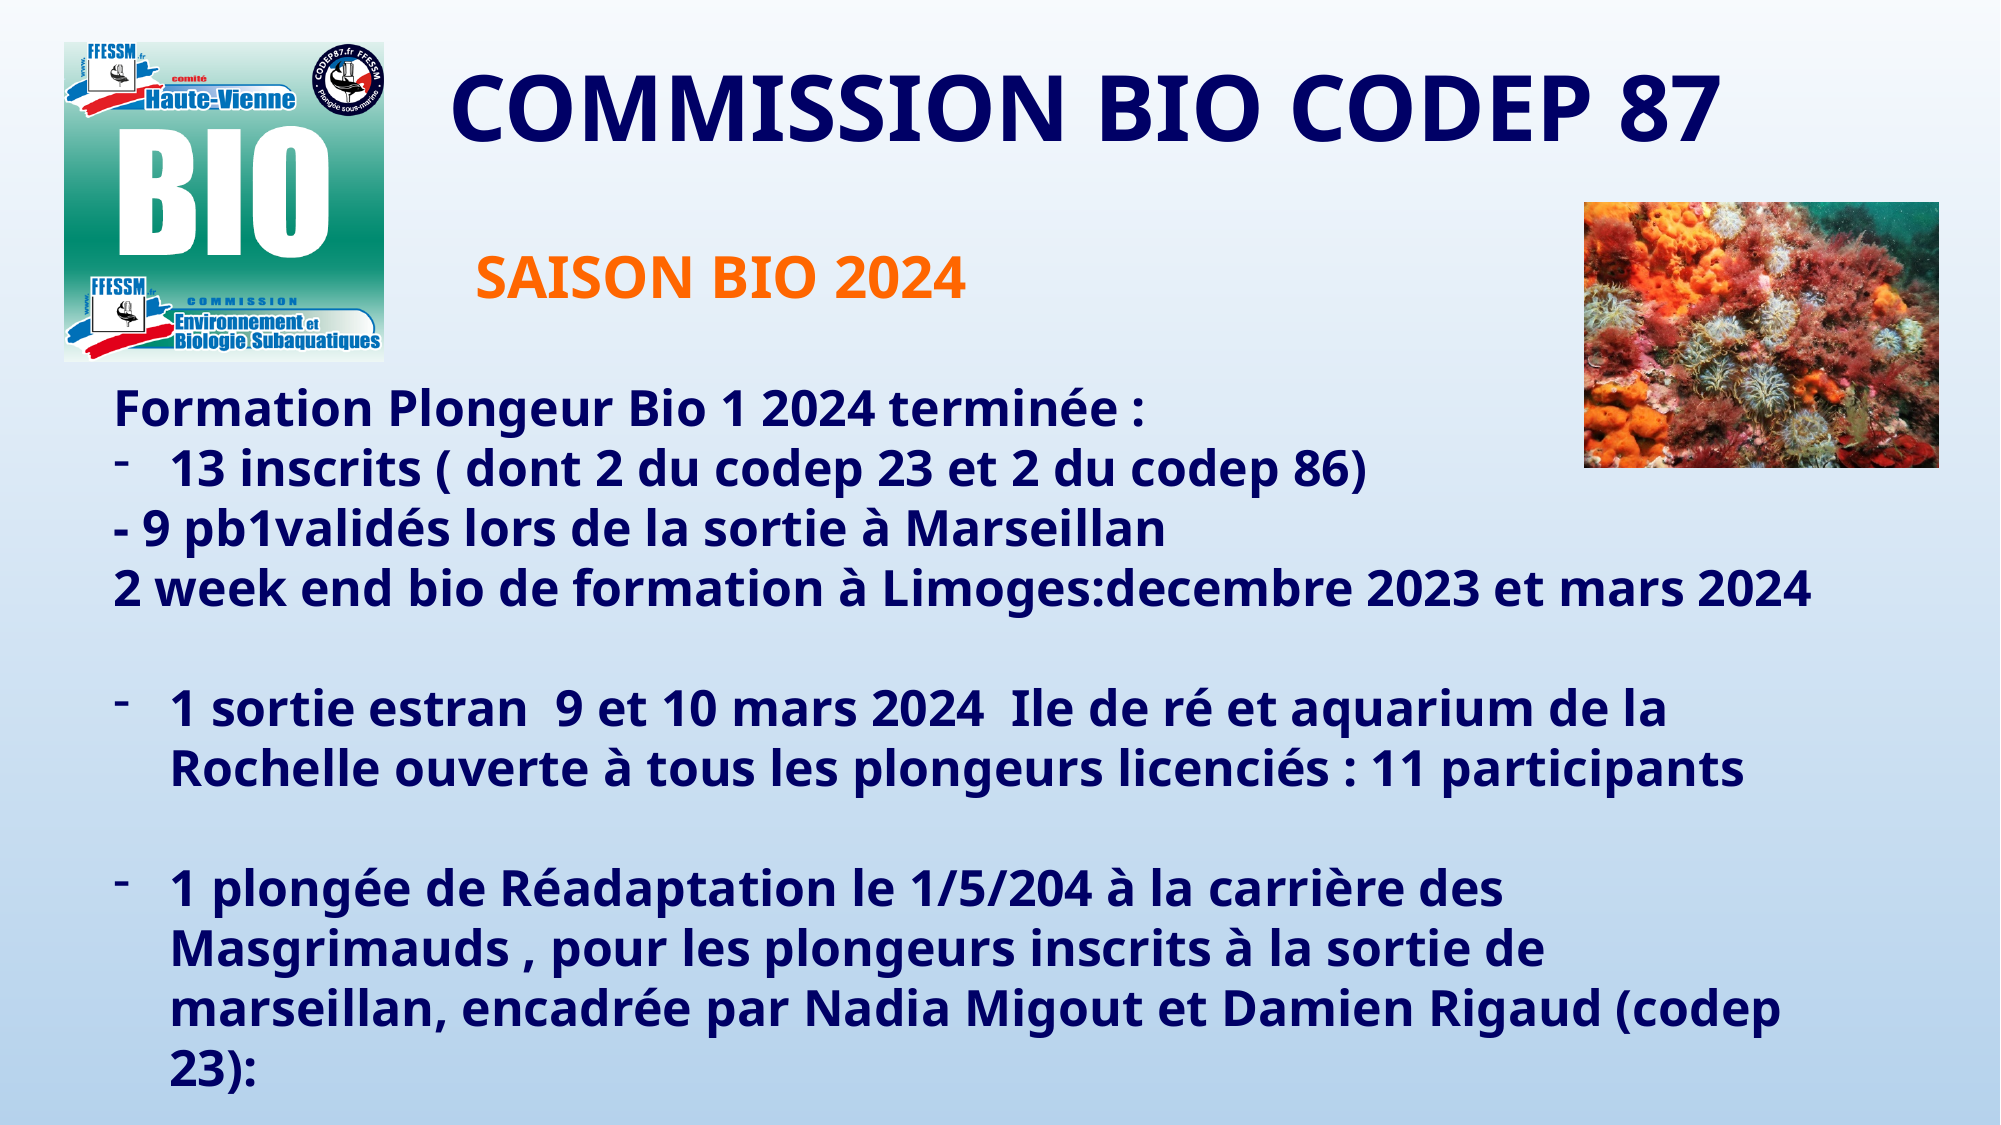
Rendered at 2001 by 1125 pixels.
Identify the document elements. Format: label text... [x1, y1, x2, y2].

text_box Formation Plongeur Bio 1 2024 terminée : 13 inscrits ( dont 2 du codep 23 et 2 du codep 86) - 9 pb1validés lors de la sortie à Marseillan 2 week end bio de formation à Limoges:decembre 2023 et mars 2024 1 sortie estran 9 et 10 mars 2024 Ile de ré et aquarium de la Rochelle ouverte à tous les plongeurs licenciés : 11 participants 1 plongée de Réadaptation le 1/5/204 à la carrière des Masgrimauds , pour les plongeurs inscrits à la sortie de marseillan, encadrée par Nadia Migout et Damien Rigaud (codep 23): sortie de validation pb1 marseillan et lagune de Thau avec le club M Plongée de Marseillan du18 au 20/5/2024 [98, 369, 1842, 1125]
text_box SAISON BIO 2024 [460, 232, 1584, 318]
picture [1584, 202, 1939, 468]
picture [64, 42, 384, 362]
text_box COMMISSION BIO CODEP 87 [433, 42, 2000, 168]
